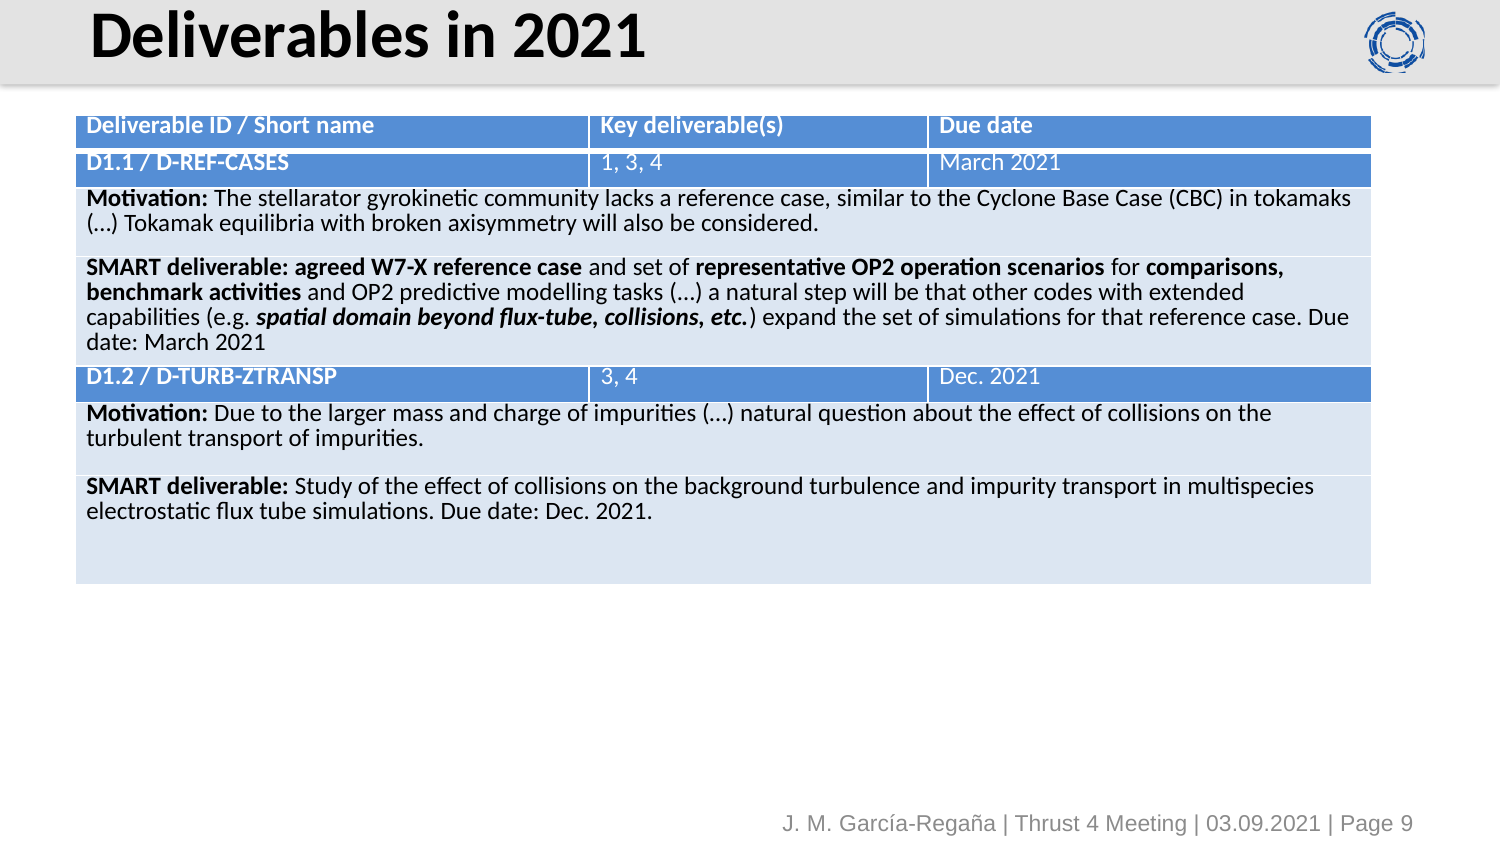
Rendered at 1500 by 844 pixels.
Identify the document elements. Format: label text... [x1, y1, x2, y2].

title Deliverables in 2021 [75, 9, 1313, 66]
table_cell 3, 4 [590, 367, 927, 402]
table_cell D1.1 / D-REF-CASES [76, 154, 588, 187]
table_cell Motivation: The stellarator gyrokinetic community lacks a reference case, similar to the Cyclone Base Case (CBC) in tokamaks (…) Tokamak equilibria with broken axisymmetry will also be considered. [76, 189, 1371, 256]
table_cell SMART deliverable: Study of the effect of collisions on the background turbulence and impurity transport in multispecies electrostatic flux tube simulations. Due date: Dec. 2021. [76, 476, 1371, 584]
table_header Due date [929, 116, 1371, 148]
table_cell Dec. 2021 [929, 367, 1371, 402]
table_header Deliverable ID / Short name [76, 116, 588, 148]
footer J. M. García-Regaña | Thrust 4 Meeting | 03.09.2021 | Page 9 [76, 805, 1429, 839]
table_cell SMART deliverable: agreed W7-X reference case and set of representative OP2 operation scenarios for comparisons, benchmark activities and OP2 predictive modelling tasks (…) a natural step will be that other codes with extended capabilities (e.g. spatial domain beyond flux-tube, collisions, etc.) expand the set of simulations for that reference case. Due date: March 2021 [76, 257, 1371, 365]
table_cell 1, 3, 4 [590, 154, 927, 187]
table_header Key deliverable(s) [590, 116, 927, 148]
table_cell March 2021 [929, 154, 1371, 187]
table_cell D1.2 / D-TURB-ZTRANSP [76, 367, 588, 402]
table_cell Motivation: Due to the larger mass and charge of impurities (…) natural question about the effect of collisions on the turbulent transport of impurities. [76, 403, 1371, 475]
